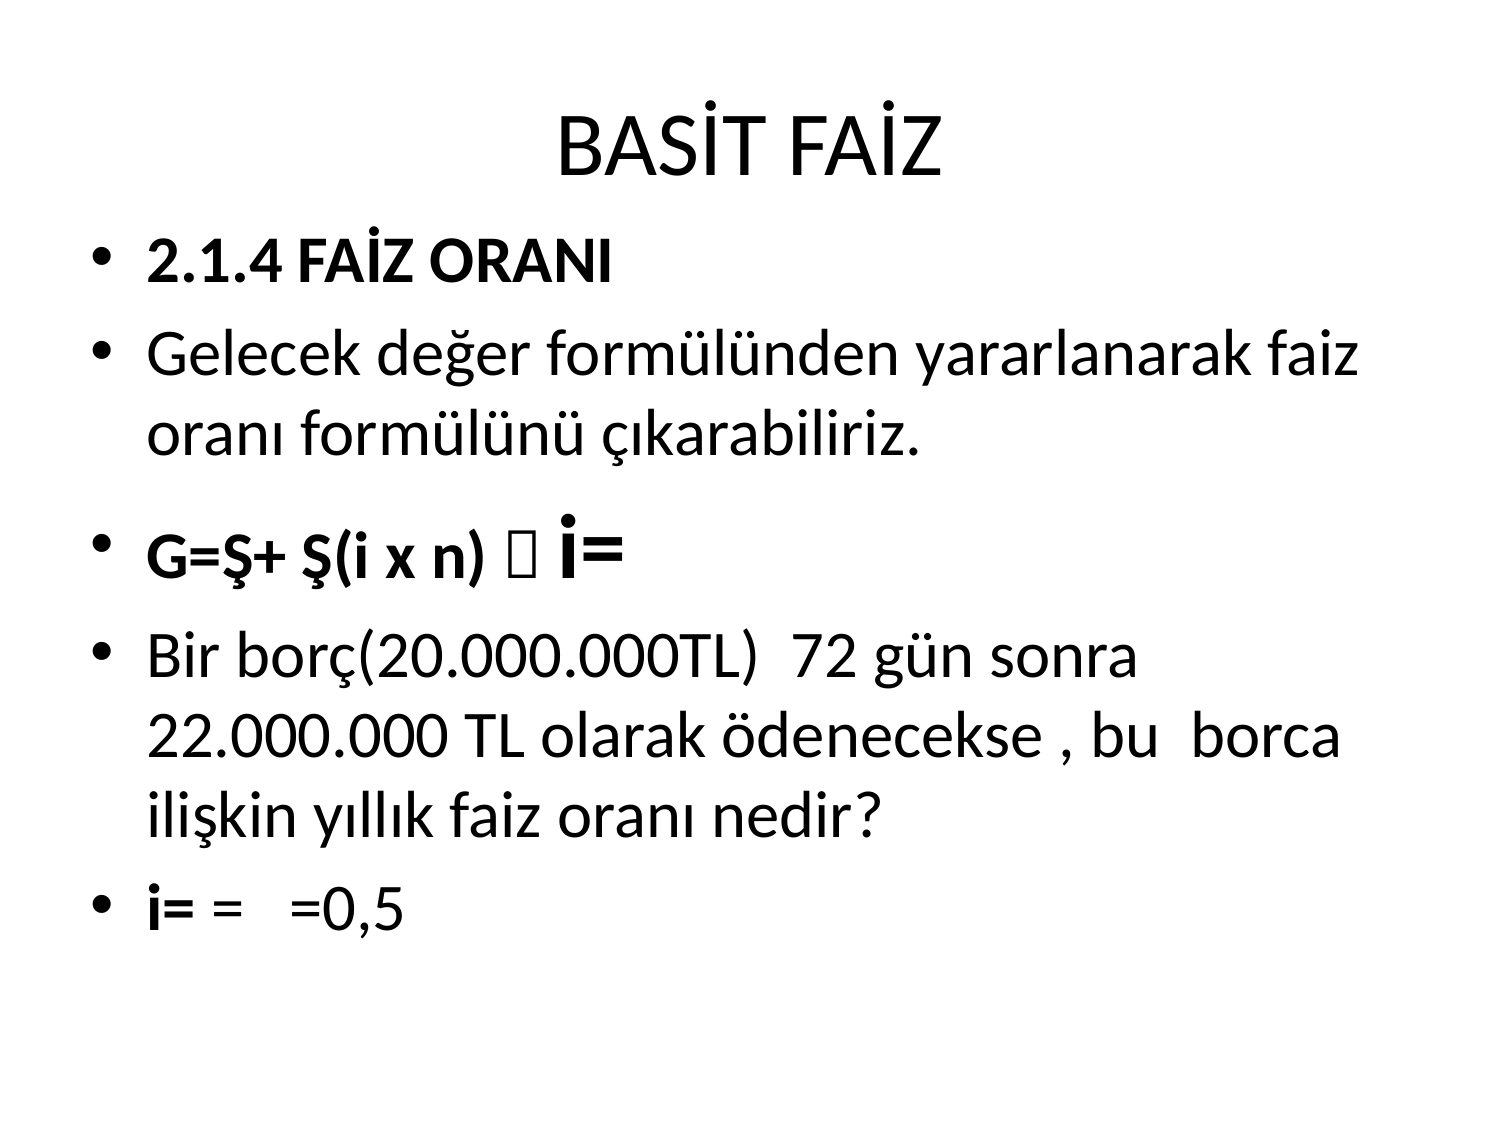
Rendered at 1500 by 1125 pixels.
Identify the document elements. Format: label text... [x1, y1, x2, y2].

title BASİT FAİZ [75, 45, 1425, 233]
